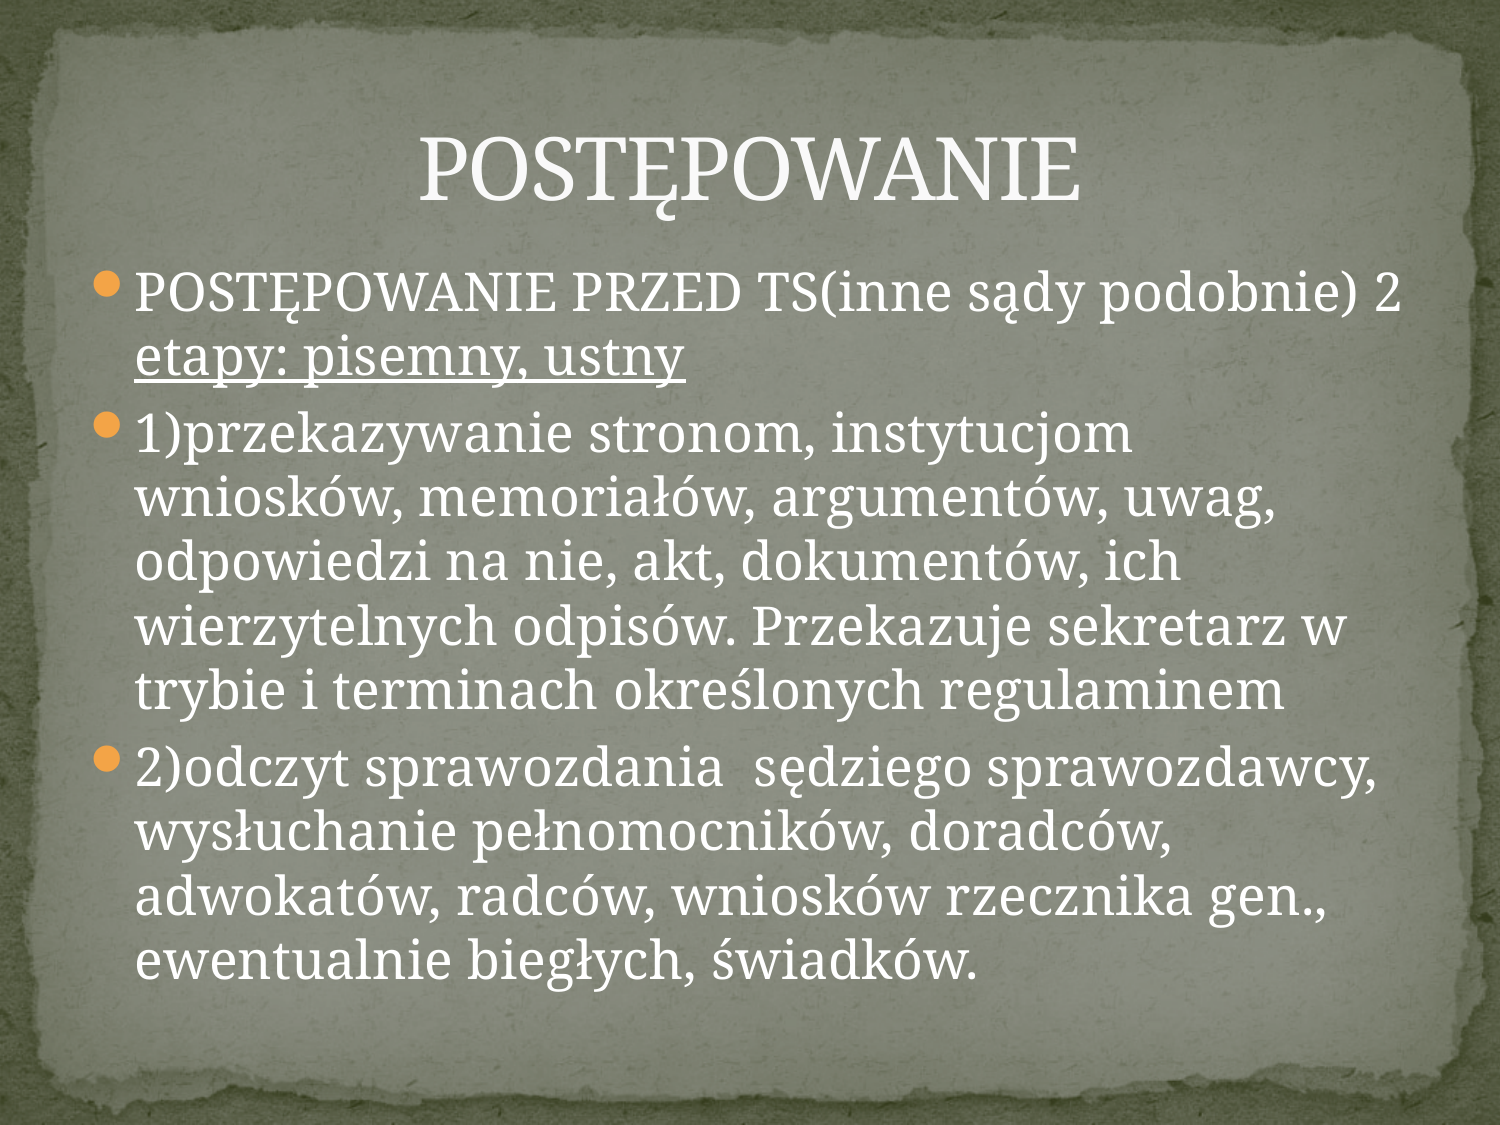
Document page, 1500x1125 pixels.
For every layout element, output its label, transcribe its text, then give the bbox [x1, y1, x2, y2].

title POSTĘPOWANIE [74, 24, 1425, 225]
list POSTĘPOWANIE PRZED TS(inne sądy podobnie) 2 etapy: pisemny, ustny 1)przekazywanie stronom, instytucjom wniosków, memoriałów, argumentów, uwag, odpowiedzi na nie, akt, dokumentów, ich wierzytelnych odpisów. Przekazuje sekretarz w trybie i terminach określonych regulaminem 2)odczyt sprawozdania sędziego sprawozdawcy, wysłuchanie pełnomocników, doradców, adwokatów, radców, wniosków rzecznika gen., ewentualnie biegłych, świadków. [75, 249, 1425, 1000]
